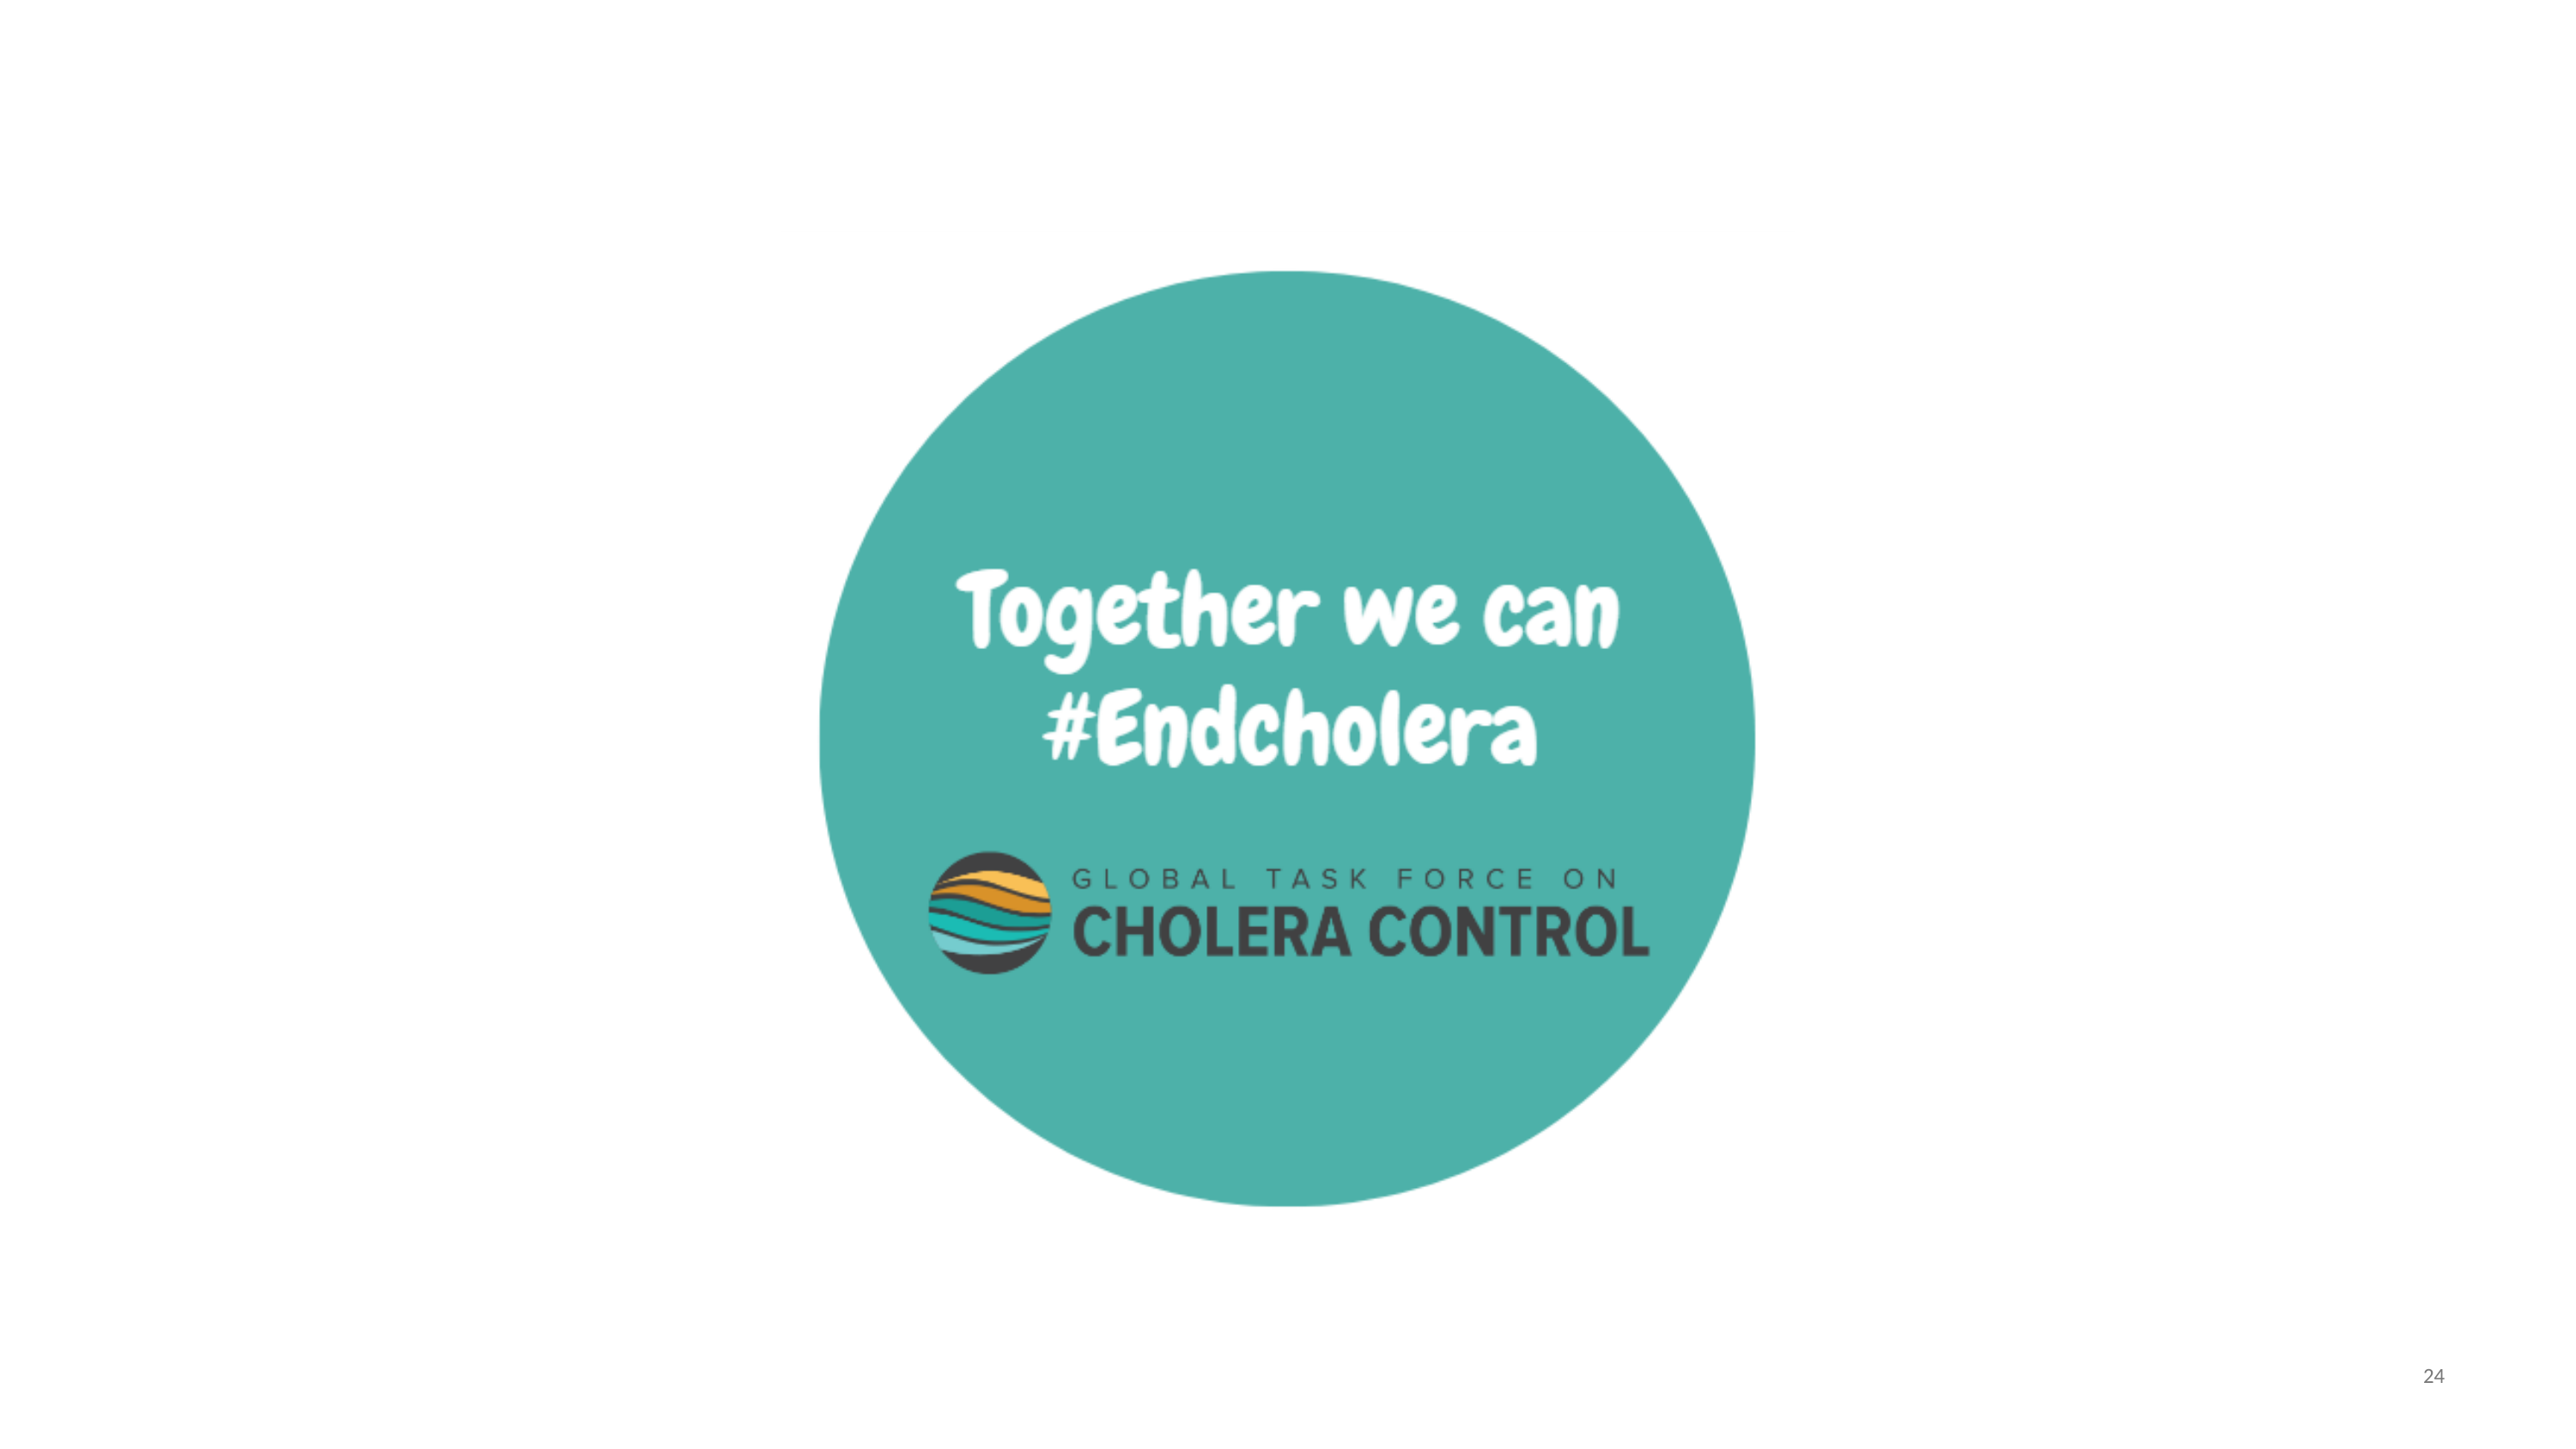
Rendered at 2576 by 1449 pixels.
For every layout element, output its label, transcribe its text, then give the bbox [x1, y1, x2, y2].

picture [780, 229, 1796, 1219]
slide_number 24 [1878, 1336, 2458, 1414]
